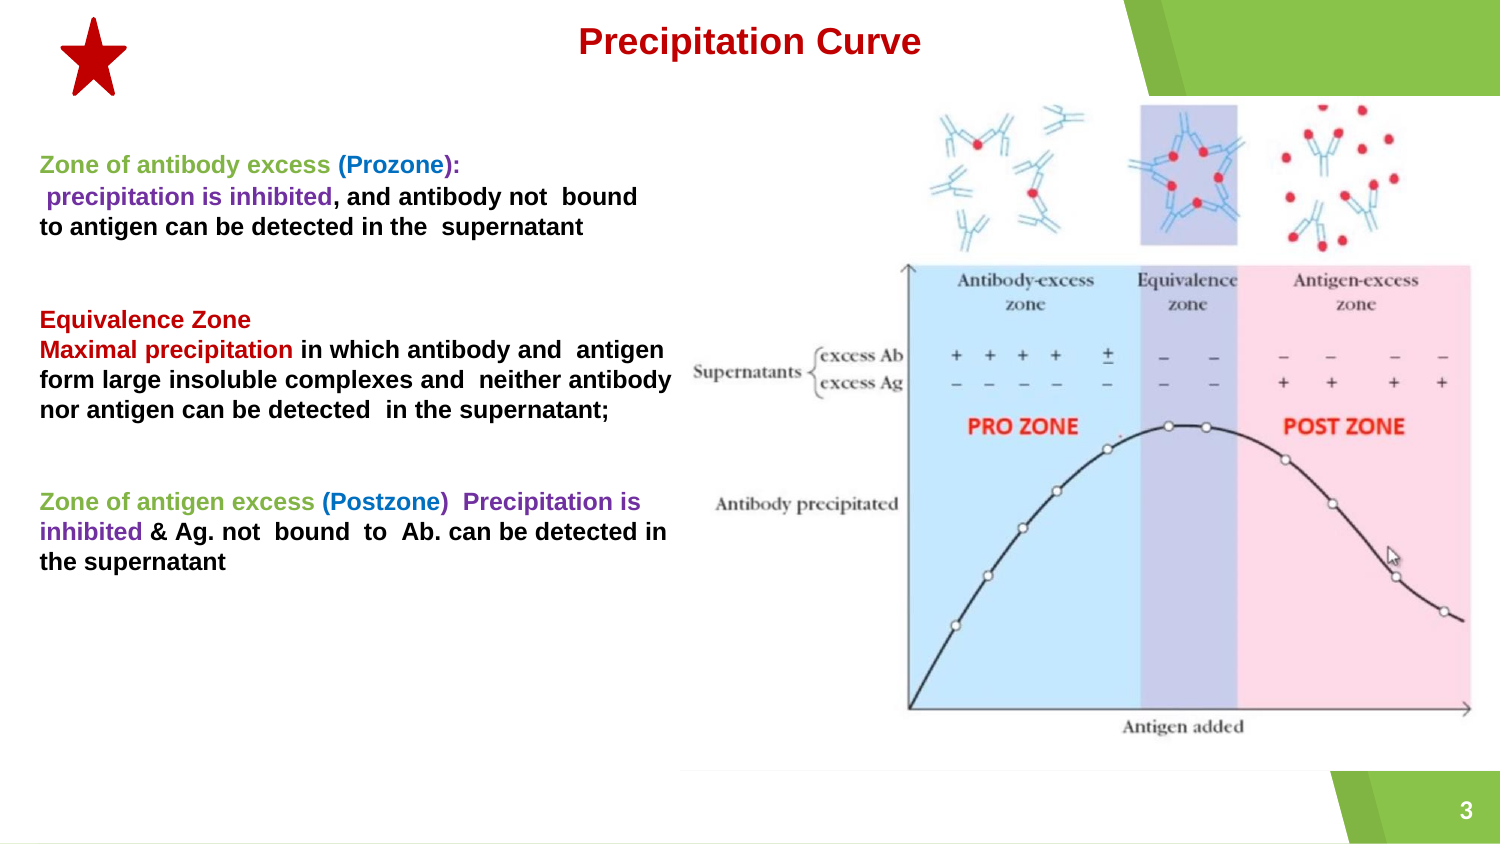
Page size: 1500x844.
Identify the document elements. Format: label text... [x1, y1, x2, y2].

text_box [60, 16, 127, 96]
text_box Zone of antibody excess (Prozone): precipitation is inhibited, and antibody not bound to antigen can be detected in the supernatant Equivalence Zone Maximal precipitation in which antibody and antigen form large insoluble complexes and neither antibody nor antigen can be detected in the supernatant; Zone of antigen excess (Postzone) Precipitation is inhibited & Ag. not bound to Ab. can be detected in the supernatant [37, 146, 675, 576]
text_box Precipitation Curve [374, 9, 1125, 70]
picture [680, 96, 1500, 771]
text_box 3 [1453, 791, 1486, 826]
